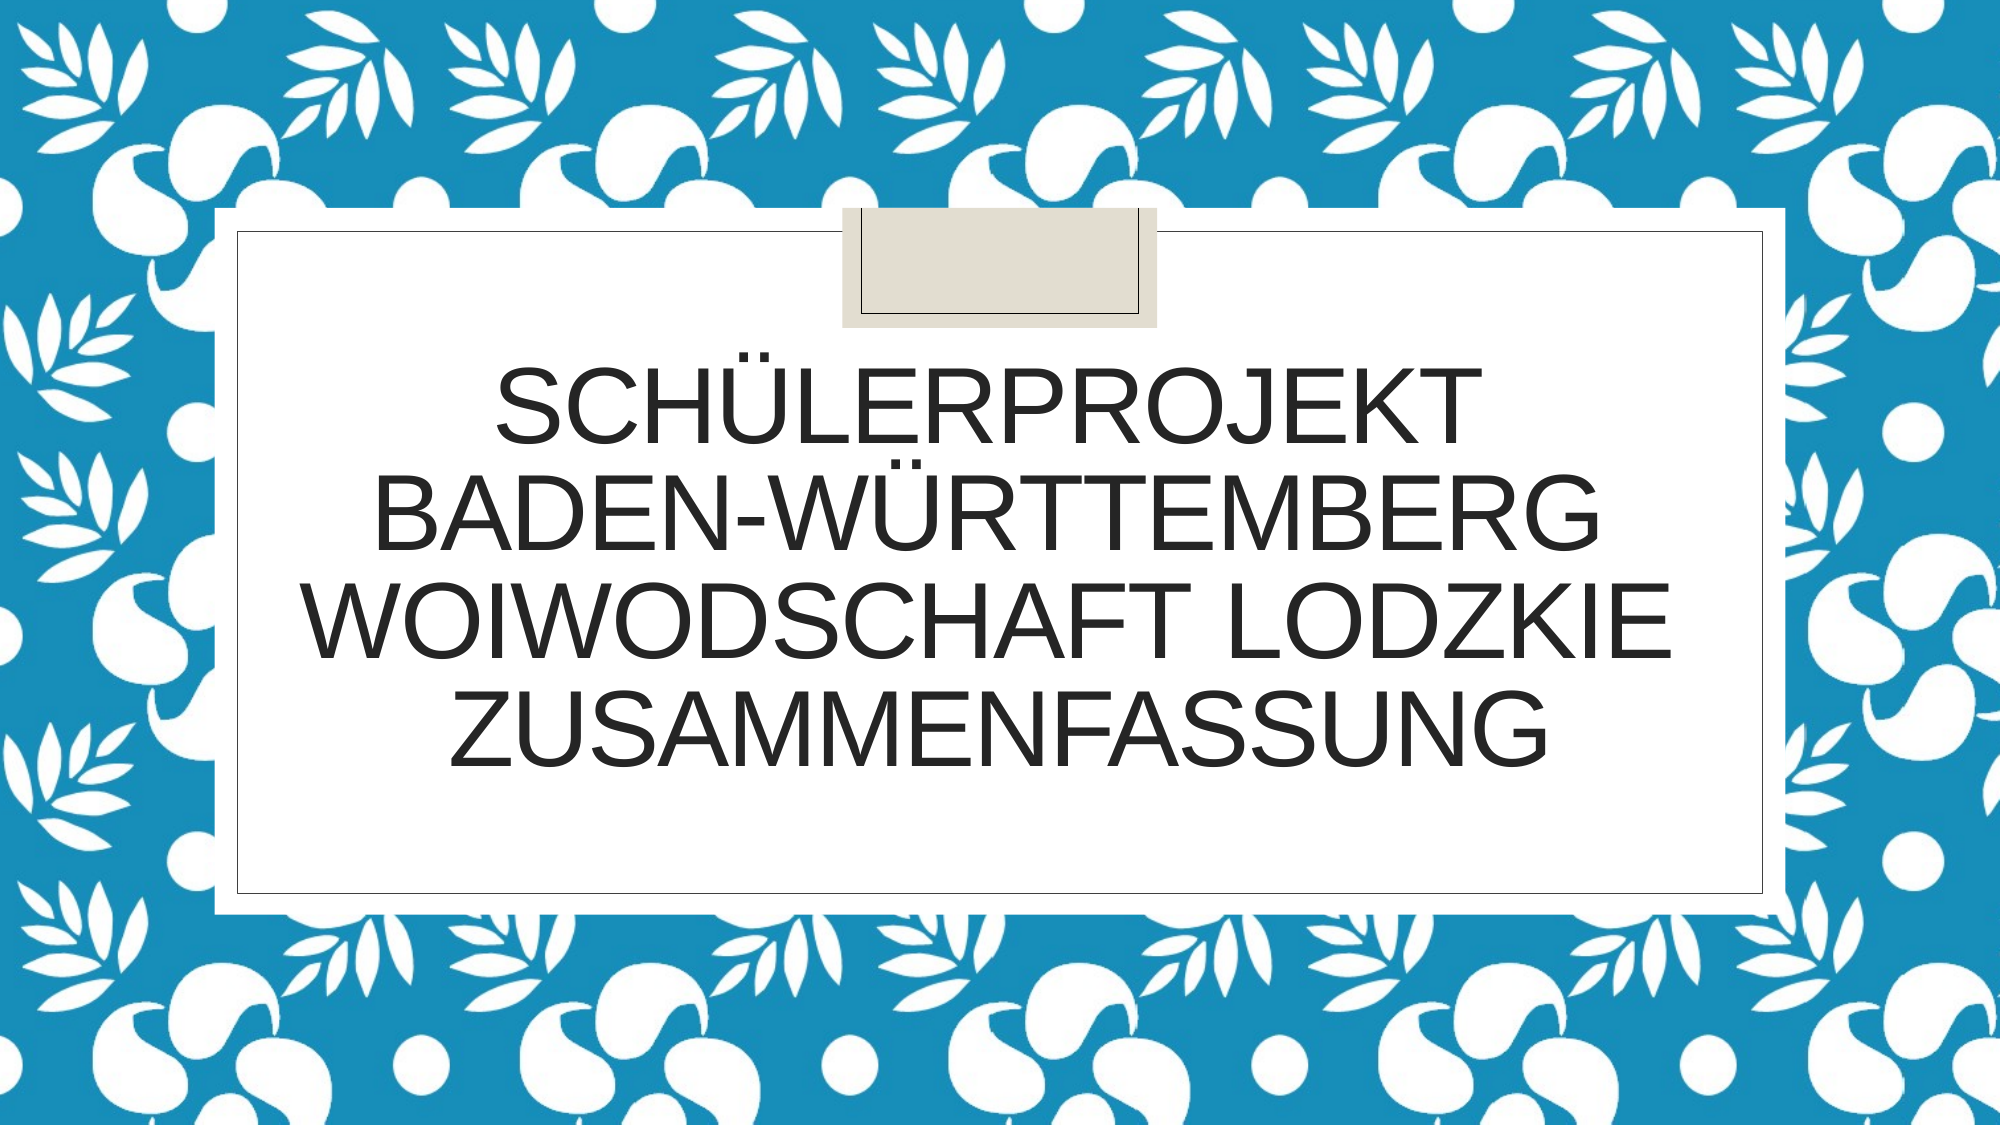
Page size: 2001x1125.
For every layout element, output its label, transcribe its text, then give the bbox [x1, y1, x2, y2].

text_box [0, 433, 214, 862]
text_box [214, 207, 1786, 915]
text_box [0, 862, 2000, 1125]
text_box SCHÜLERPROJEKT BADEN-WÜRTTEMBERG WOIWODSCHAFT LODZKIE ZUSAMMENFASSUNG [286, 331, 1714, 811]
text_box [237, 231, 1763, 894]
text_box [0, 4, 2000, 433]
text_box [1786, 433, 2000, 862]
text_box [842, 207, 1158, 328]
text_box [0, 0, 2000, 4]
